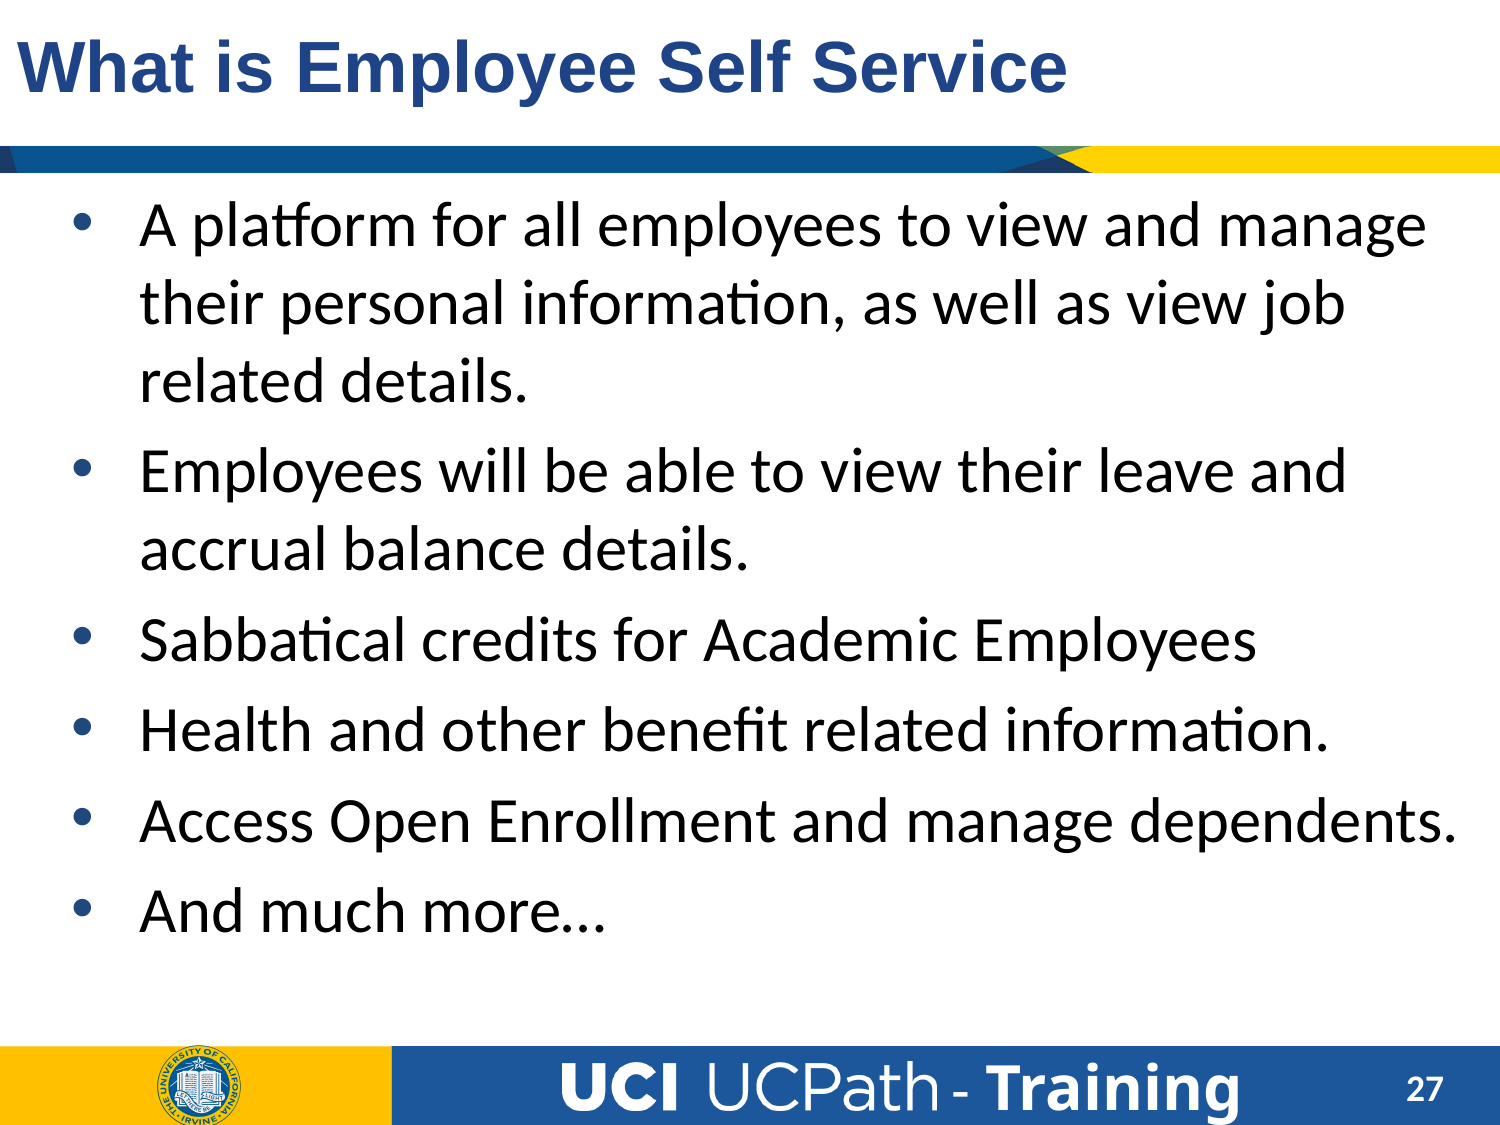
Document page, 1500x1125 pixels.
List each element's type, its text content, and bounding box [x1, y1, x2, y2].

picture [0, 120, 1500, 251]
picture [562, 1061, 937, 1111]
picture [157, 1045, 241, 1125]
list A platform for all employees to view and manage their personal information, as well as view job related details. Employees will be able to view their leave and accrual balance details. Sabbatical credits for Academic Employees Health and other benefit related information. Access Open Enrollment and manage dependents. And much more… [52, 174, 1480, 1026]
title What is Employee Self Service [2, 12, 1336, 115]
